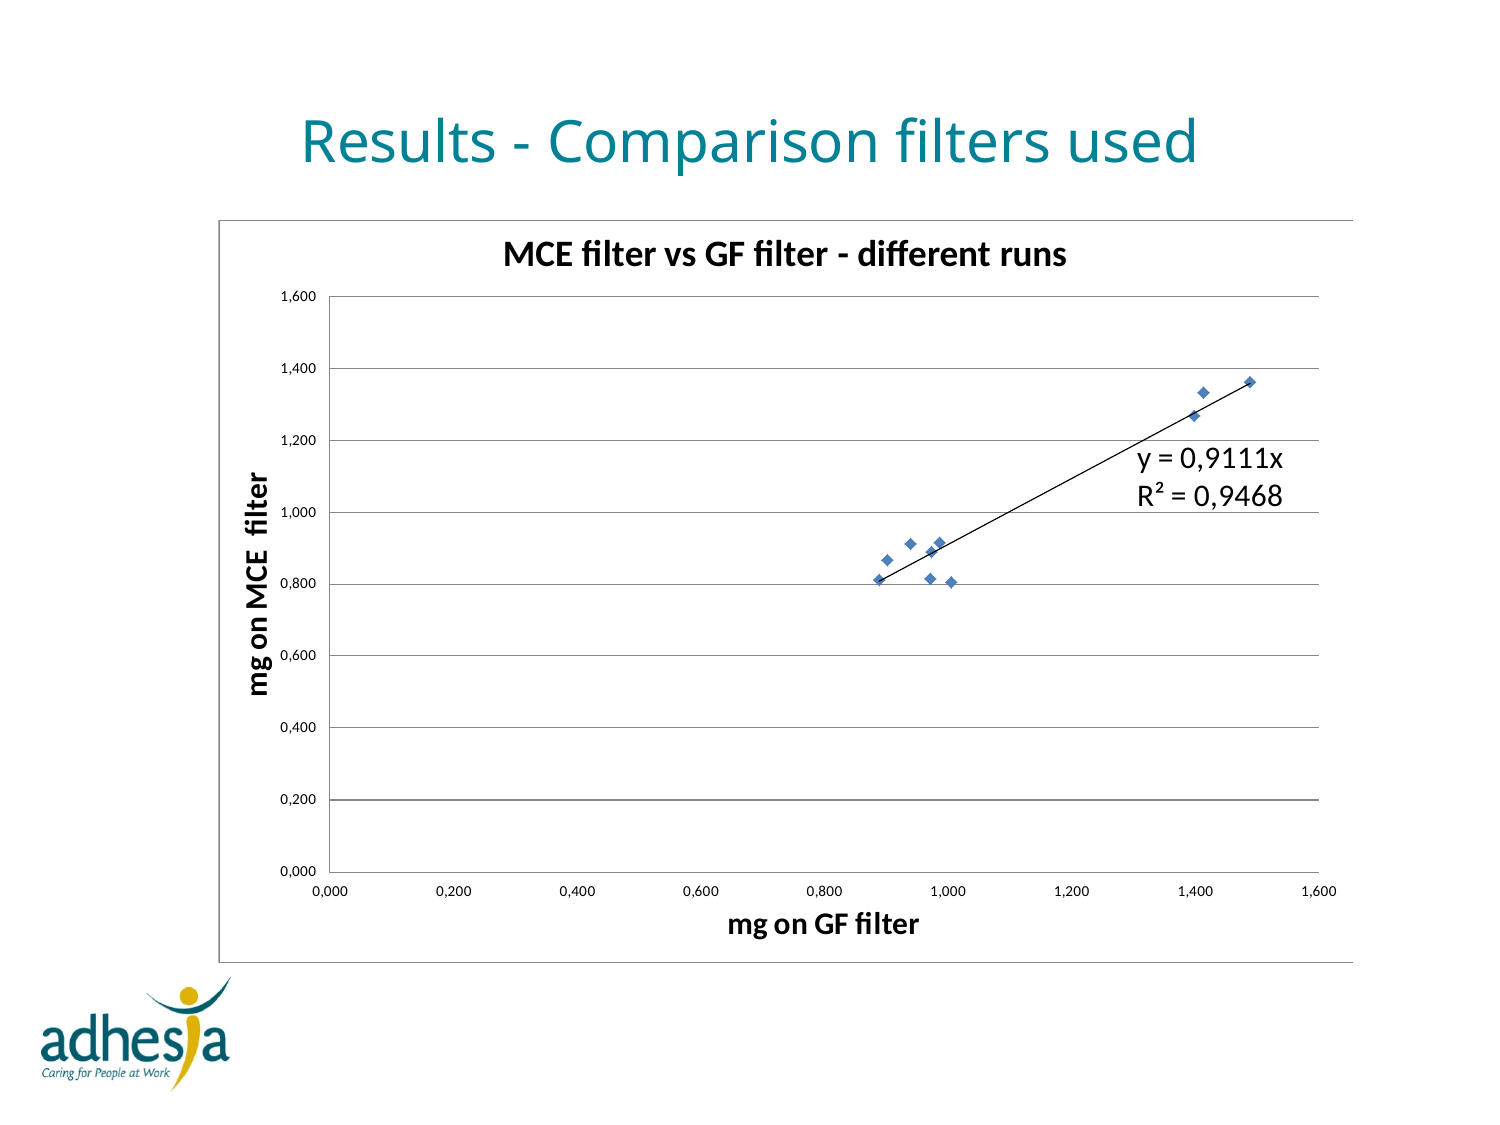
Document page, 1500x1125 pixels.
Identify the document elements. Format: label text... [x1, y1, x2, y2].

picture [41, 976, 231, 1092]
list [218, 219, 1354, 963]
title Results - Comparison filters used [75, 45, 1425, 233]
